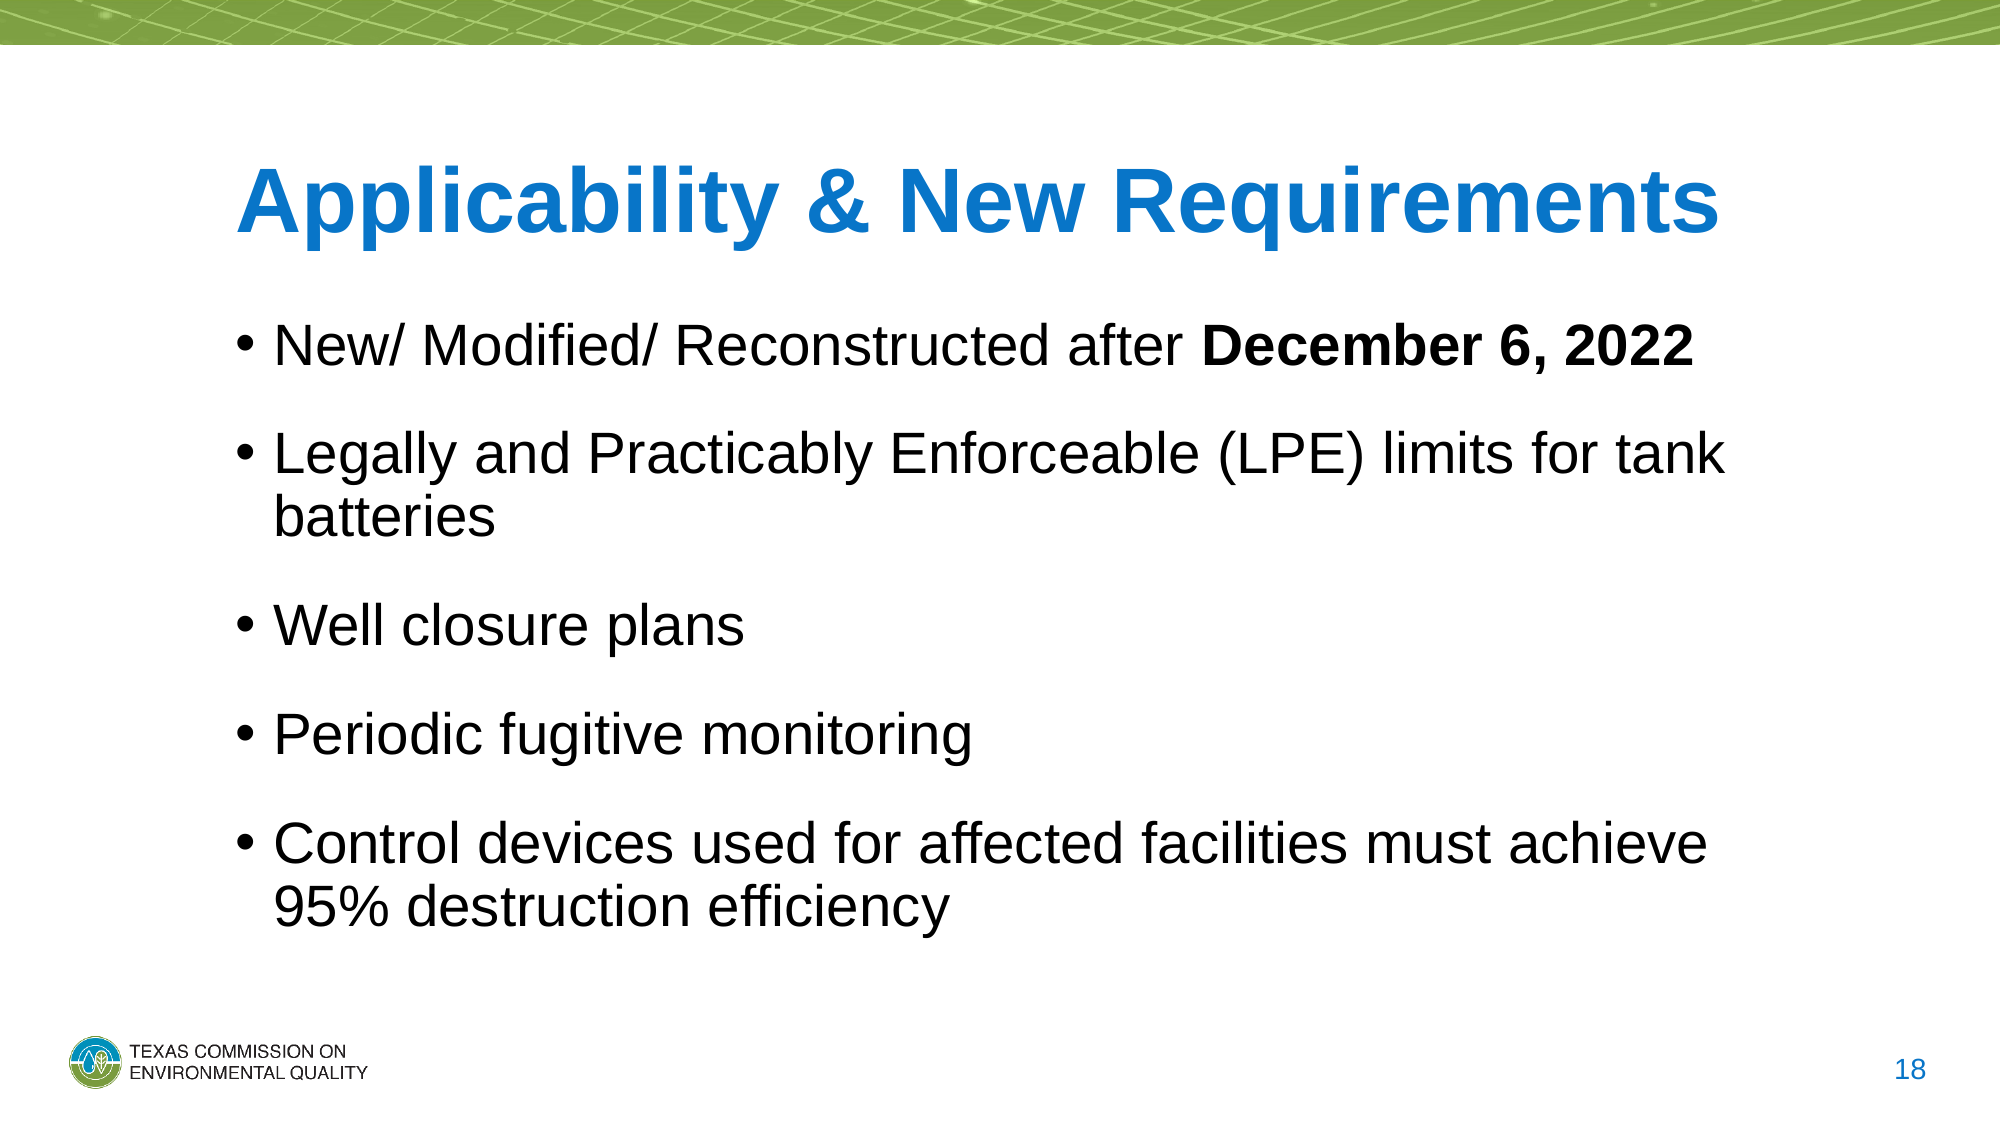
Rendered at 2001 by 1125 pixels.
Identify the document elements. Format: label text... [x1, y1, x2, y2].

list New/ Modified/ Reconstructed after December 6, 2022 Legally and Practicably Enforceable (LPE) limits for tank batteries Well closure plans Periodic fugitive monitoring Control devices used for affected facilities must achieve 95% destruction efficiency [220, 307, 1846, 899]
picture [0, 0, 2000, 45]
picture [69, 1036, 368, 1089]
title Applicability & New Requirements [220, 145, 1768, 307]
